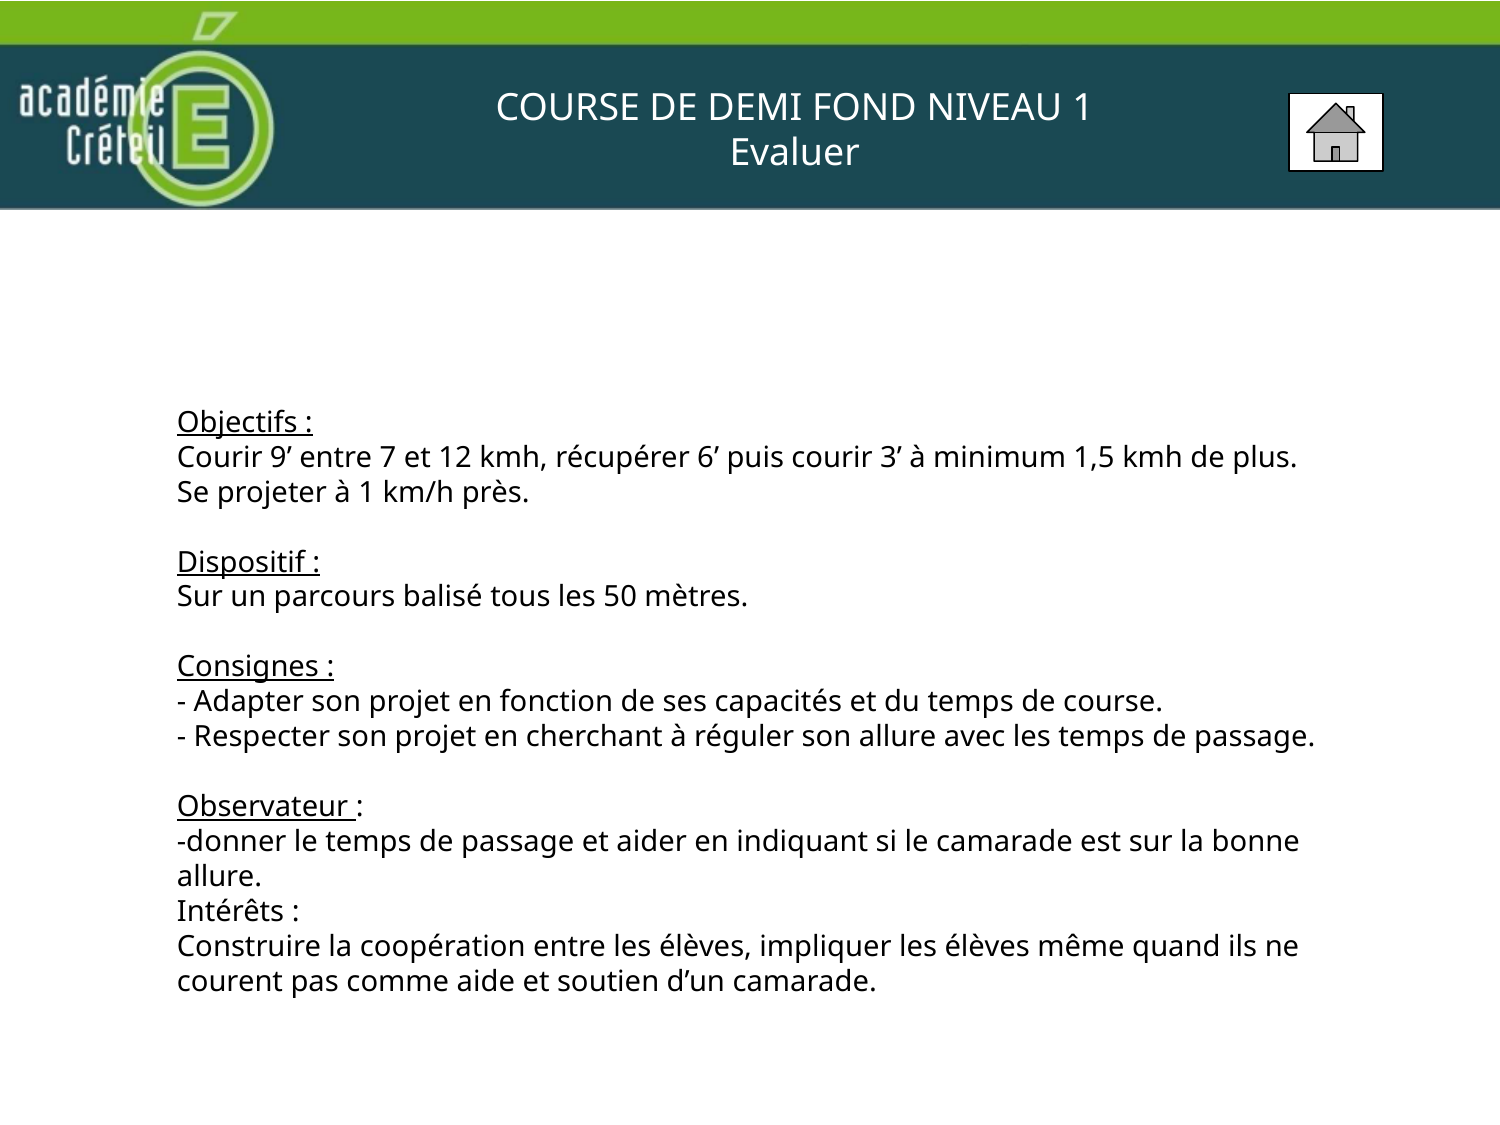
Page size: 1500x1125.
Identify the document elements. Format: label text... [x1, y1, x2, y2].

picture [0, 1, 1500, 210]
text_box Objectifs : Courir 9’ entre 7 et 12 kmh, récupérer 6’ puis courir 3’ à minimum 1,5 kmh de plus. Se projeter à 1 km/h près. Dispositif : Sur un parcours balisé tous les 50 mètres. Consignes : - Adapter son projet en fonction de ses capacités et du temps de course. - Respecter son projet en cherchant à réguler son allure avec les temps de passage. Observateur : -donner le temps de passage et aider en indiquant si le camarade est sur la bonne allure. Intérêts : Construire la coopération entre les élèves, impliquer les élèves même quand ils ne courent pas comme aide et soutien d’un camarade. [171, 397, 1329, 1071]
